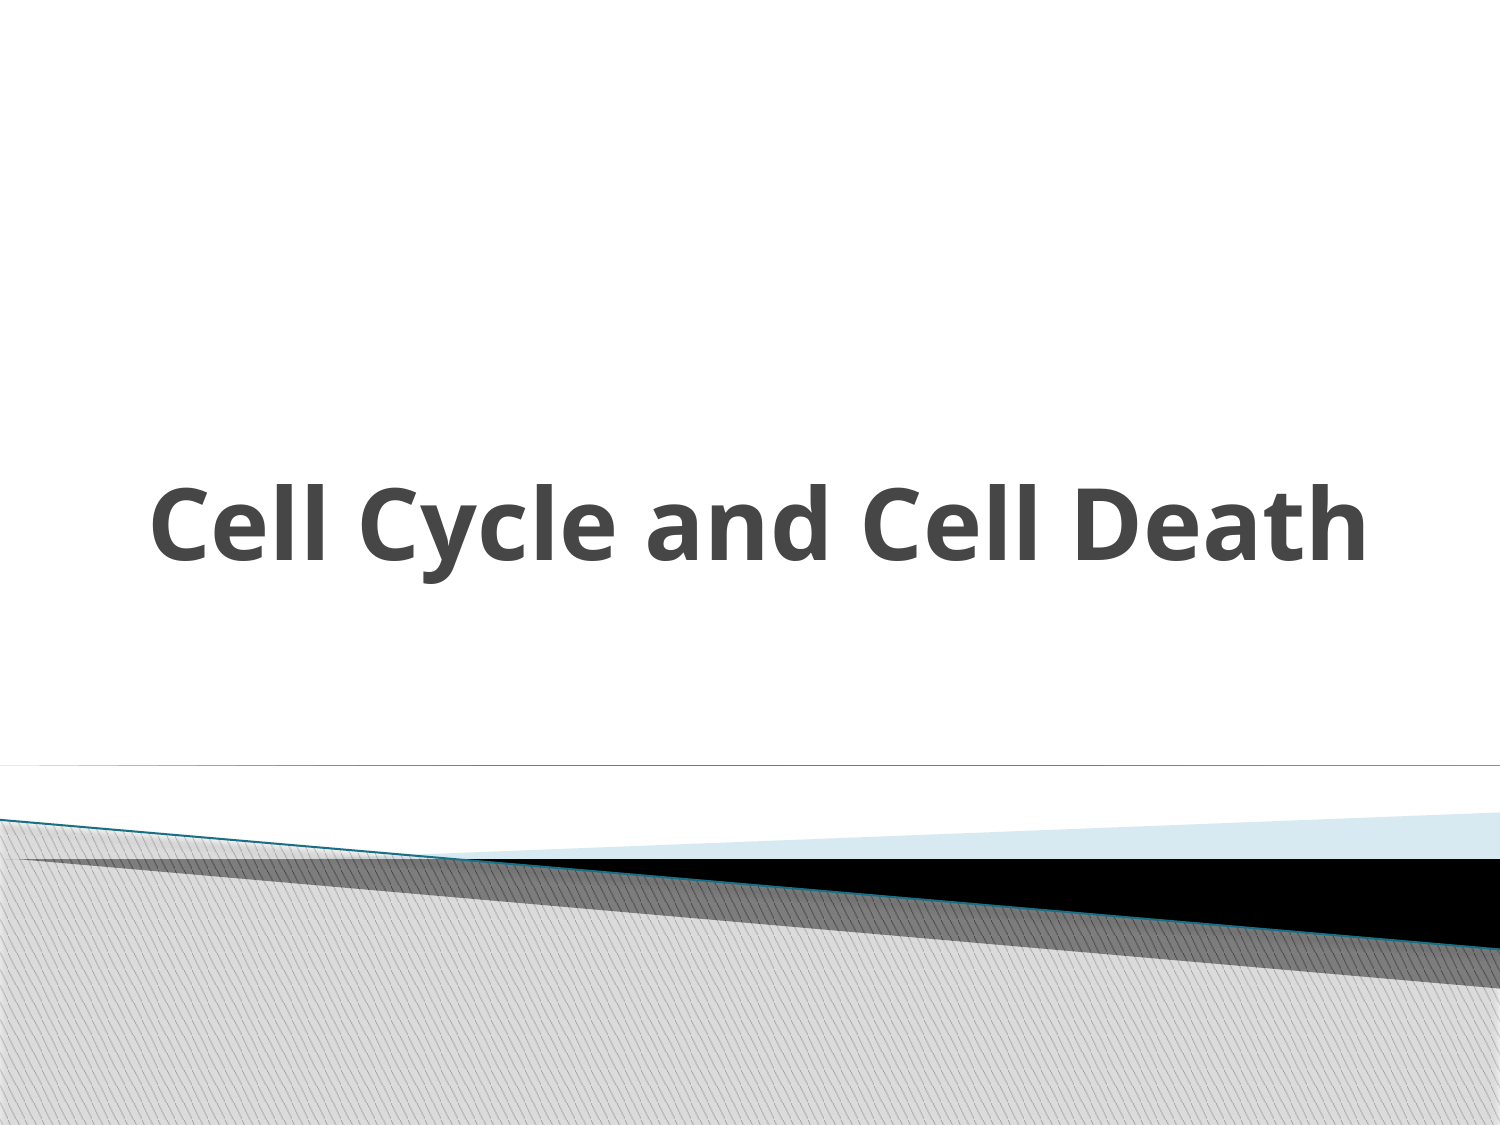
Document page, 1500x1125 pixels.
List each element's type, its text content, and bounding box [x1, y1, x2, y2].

title Cell Cycle and Cell Death [112, 287, 1388, 588]
picture [5, 859, 1500, 989]
